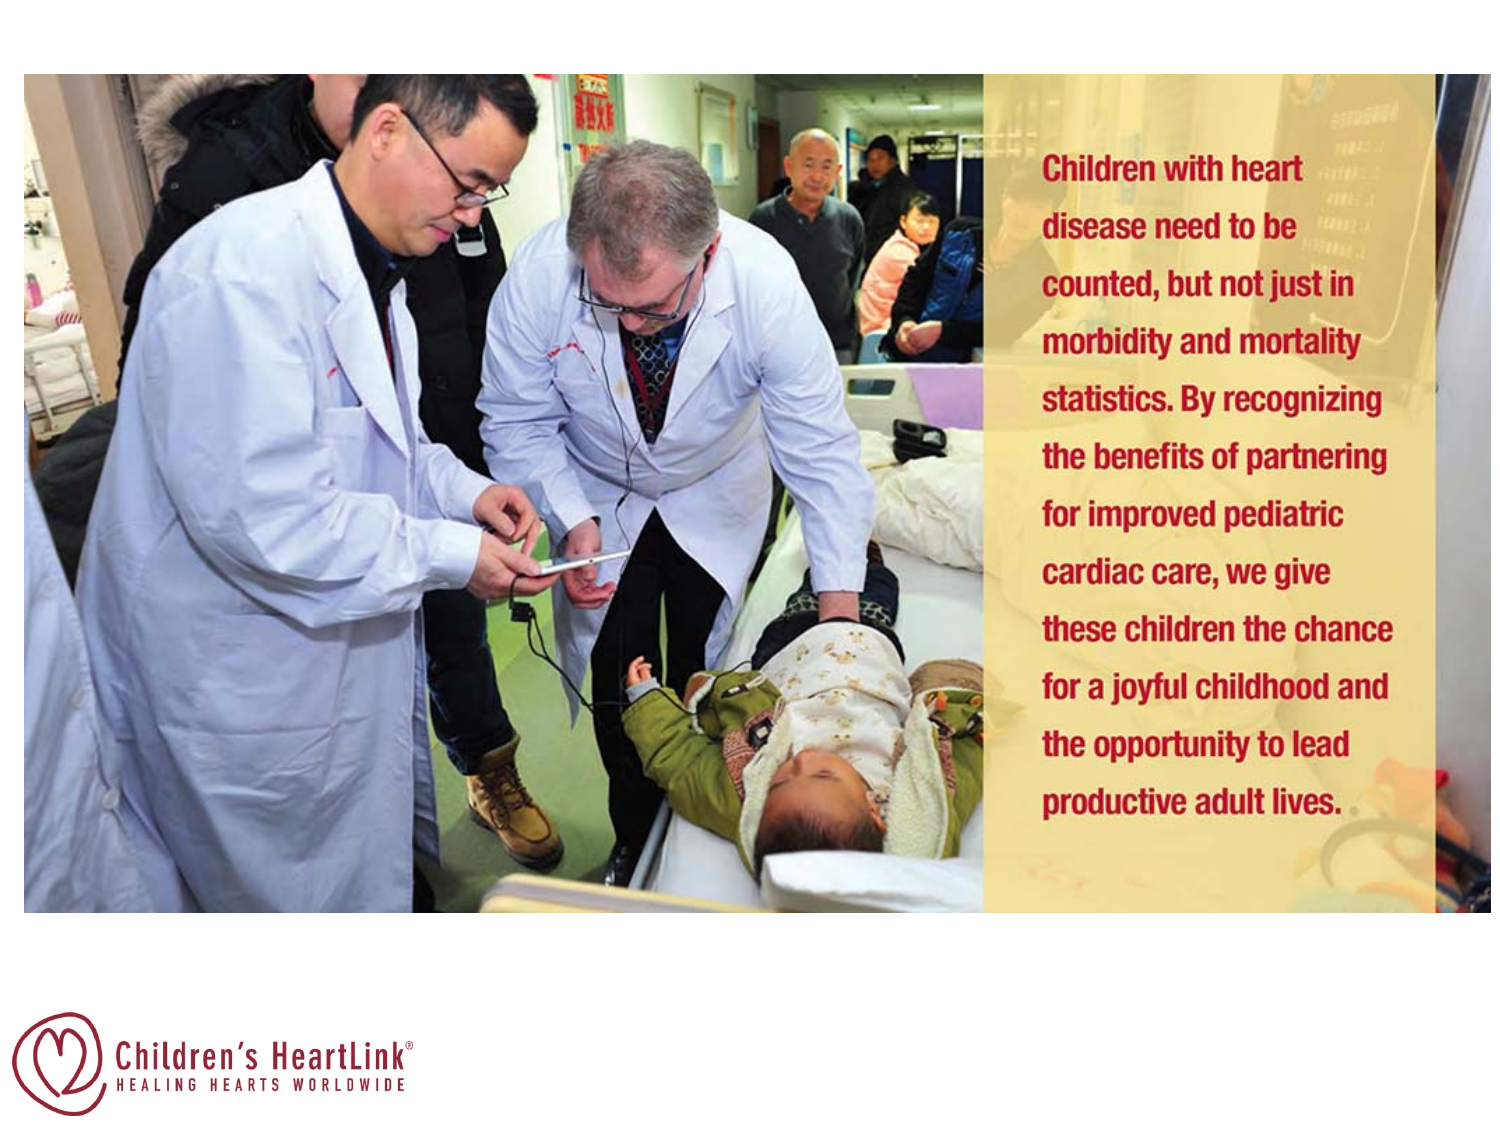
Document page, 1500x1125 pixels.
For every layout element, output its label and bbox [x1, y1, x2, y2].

picture [12, 1012, 413, 1116]
picture [24, 74, 1491, 913]
